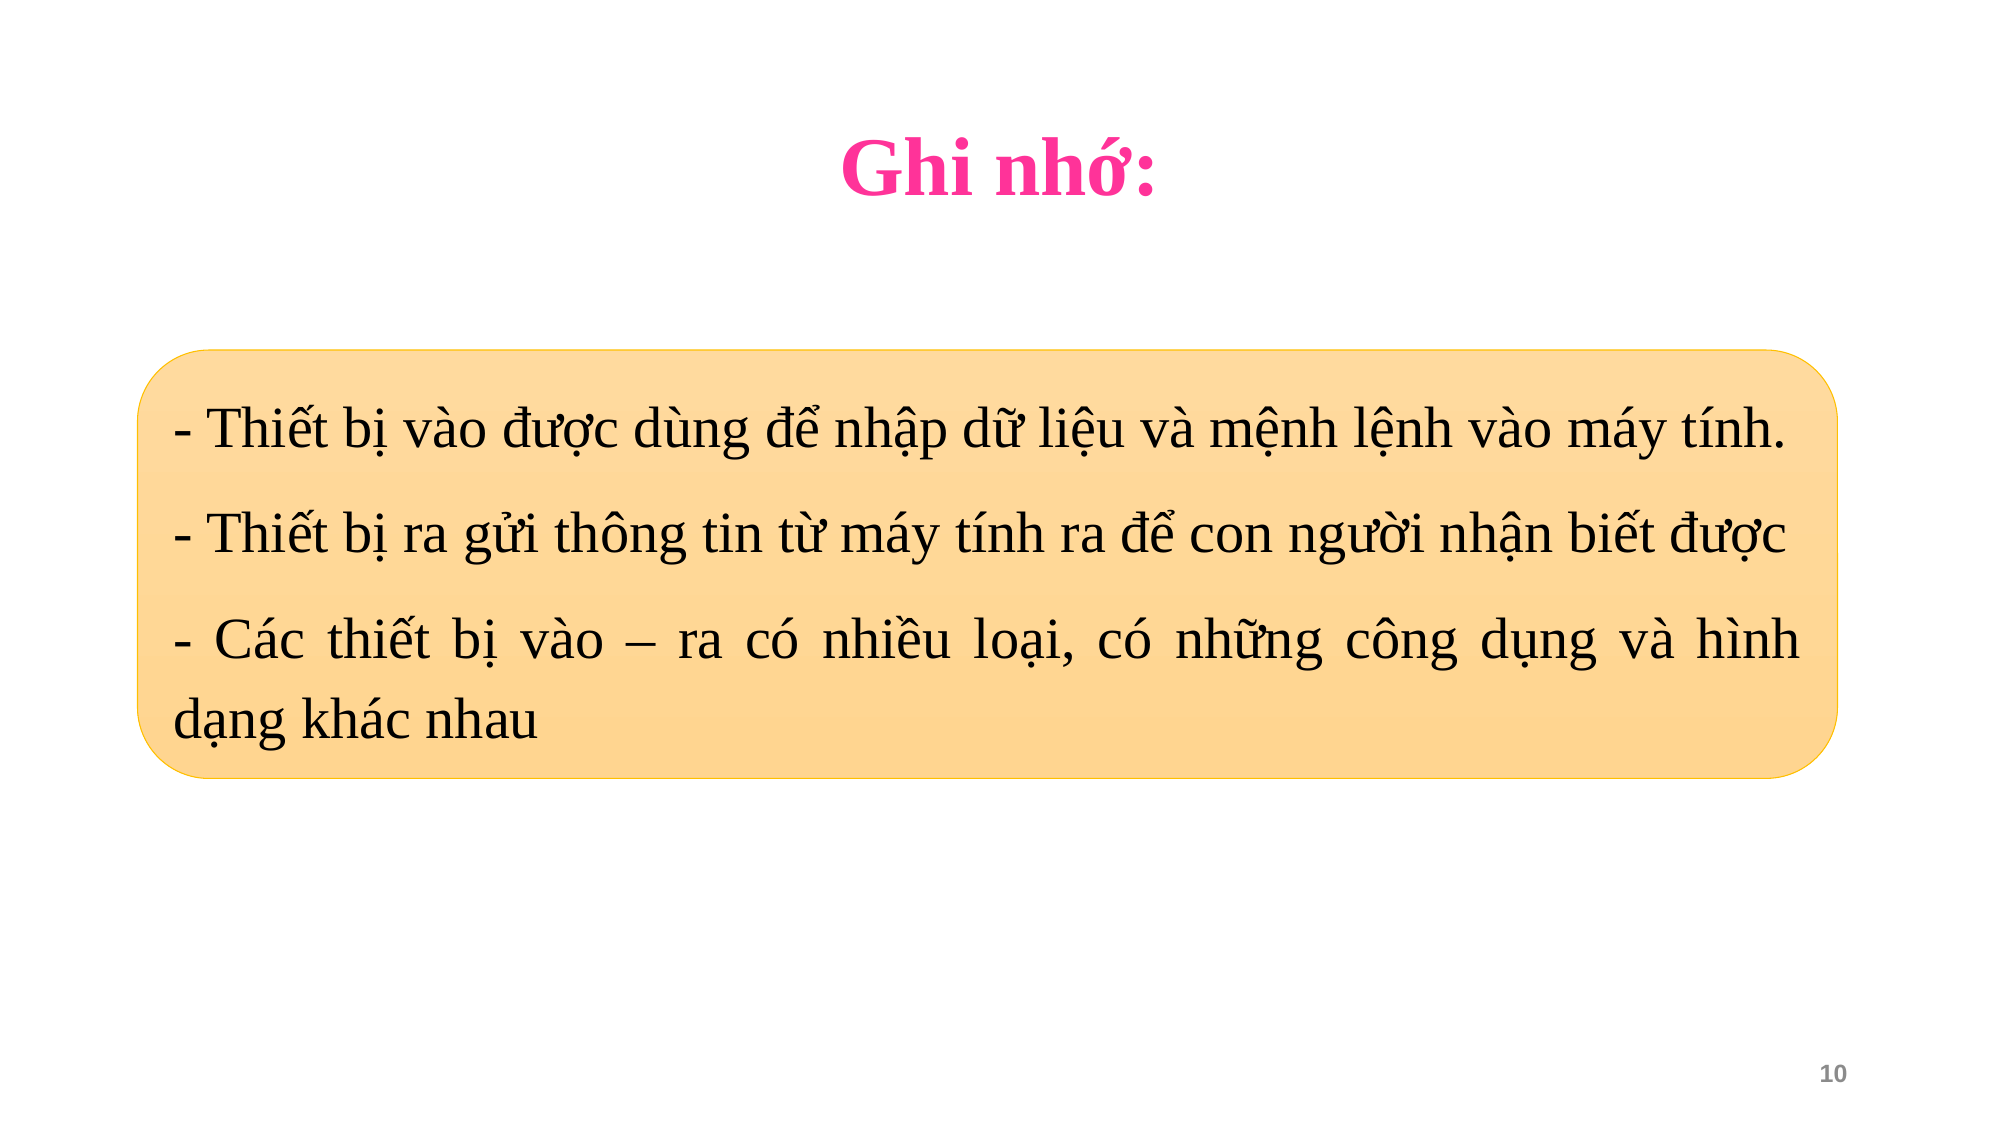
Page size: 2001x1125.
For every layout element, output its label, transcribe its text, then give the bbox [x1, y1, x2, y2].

text_box - Thiết bị vào được dùng để nhập dữ liệu và mệnh lệnh vào máy tính. - Thiết bị ra gửi thông tin từ máy tính ra để con người nhận biết được - Các thiết bị vào – ra có nhiều loại, có những công dụng và hình dạng khác nhau [136, 349, 1839, 779]
title Ghi nhớ: [137, 59, 1863, 278]
slide_number 10 [1412, 1042, 1863, 1103]
